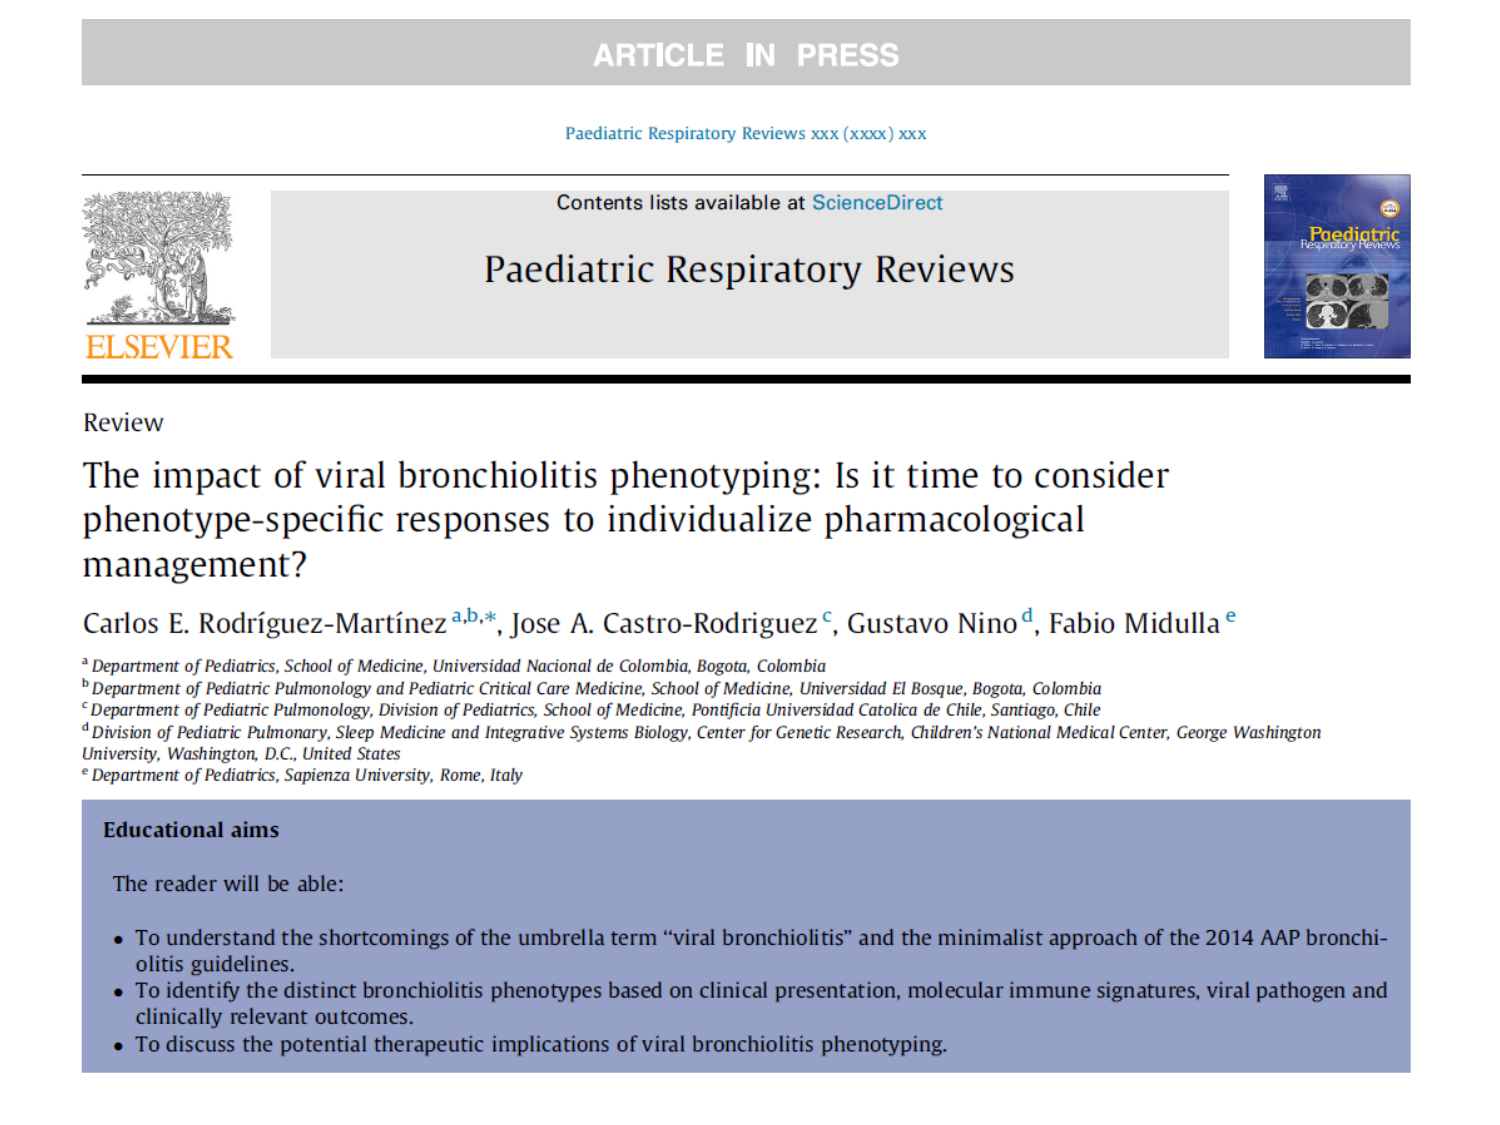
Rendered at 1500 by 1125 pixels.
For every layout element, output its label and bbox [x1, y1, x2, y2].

list [3, 19, 1471, 1103]
